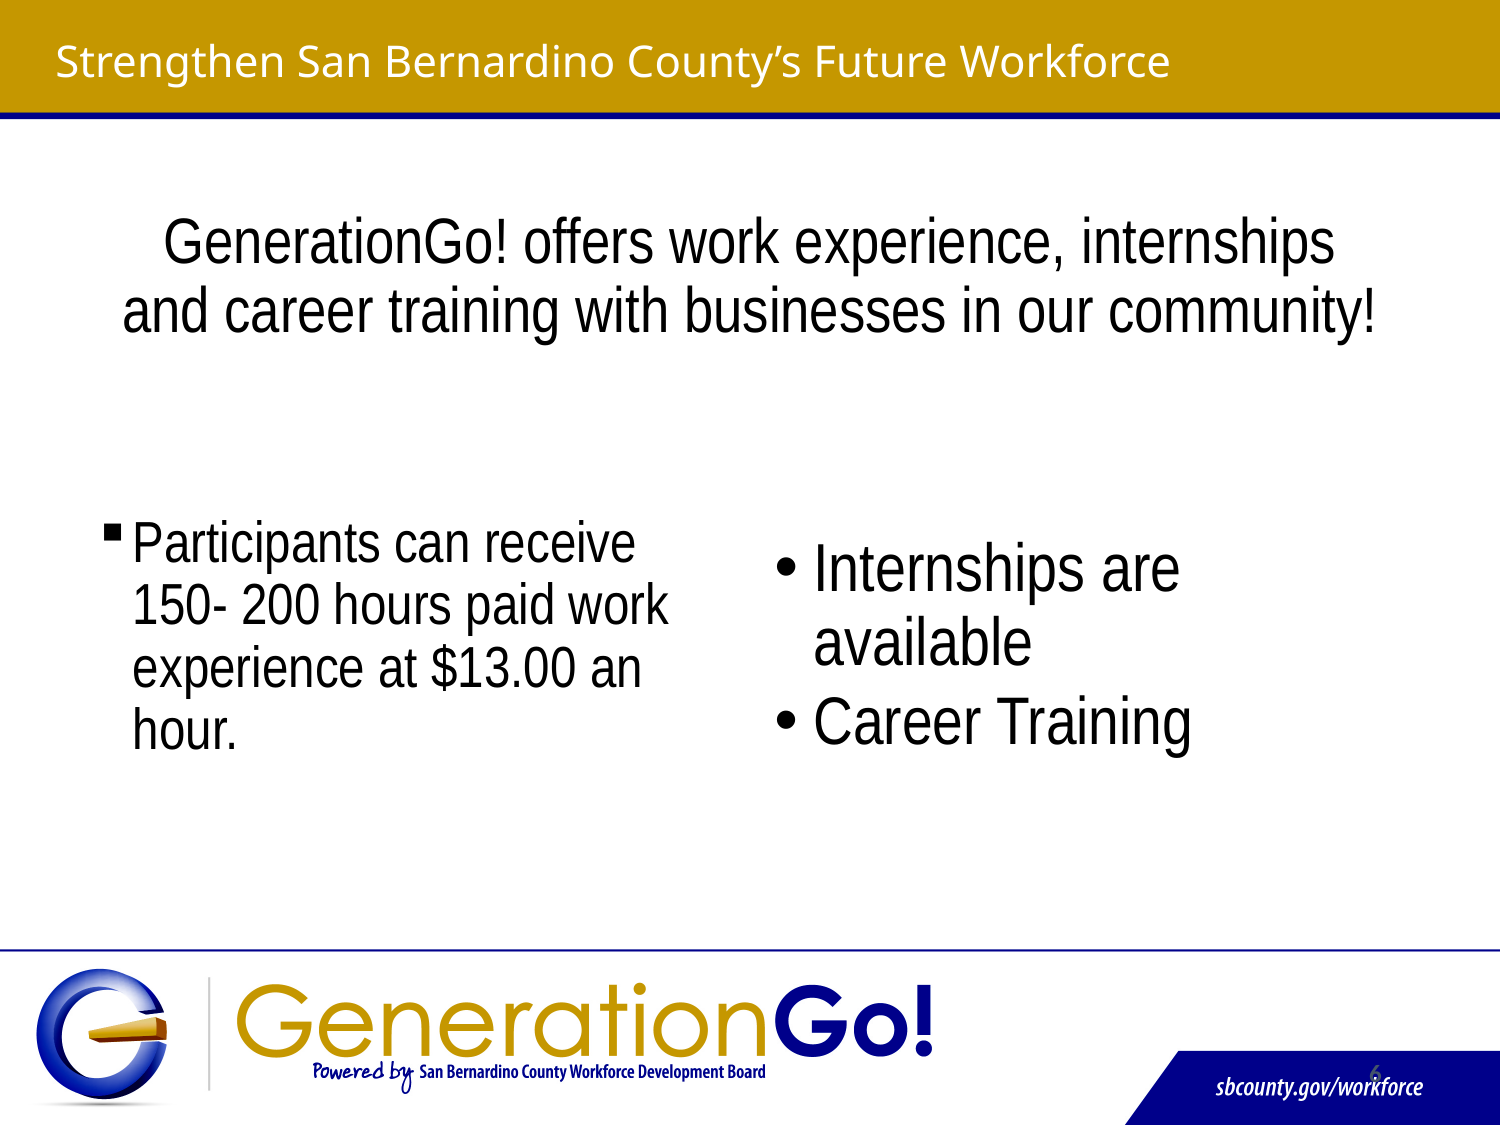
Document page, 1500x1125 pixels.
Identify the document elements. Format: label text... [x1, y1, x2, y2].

list Participants can receive 150- 200 hours paid work experience at $13.00 an hour. [84, 429, 741, 778]
text_box Strengthen San Bernardino County’s Future Workforce [40, 25, 1463, 94]
slide_number 6 [1059, 1042, 1397, 1103]
picture [0, 0, 1500, 1125]
title GenerationGo! offers work experience, internships and career training with businesses in our community! [103, 190, 1397, 442]
list Internships are available Career Training [759, 525, 1397, 778]
